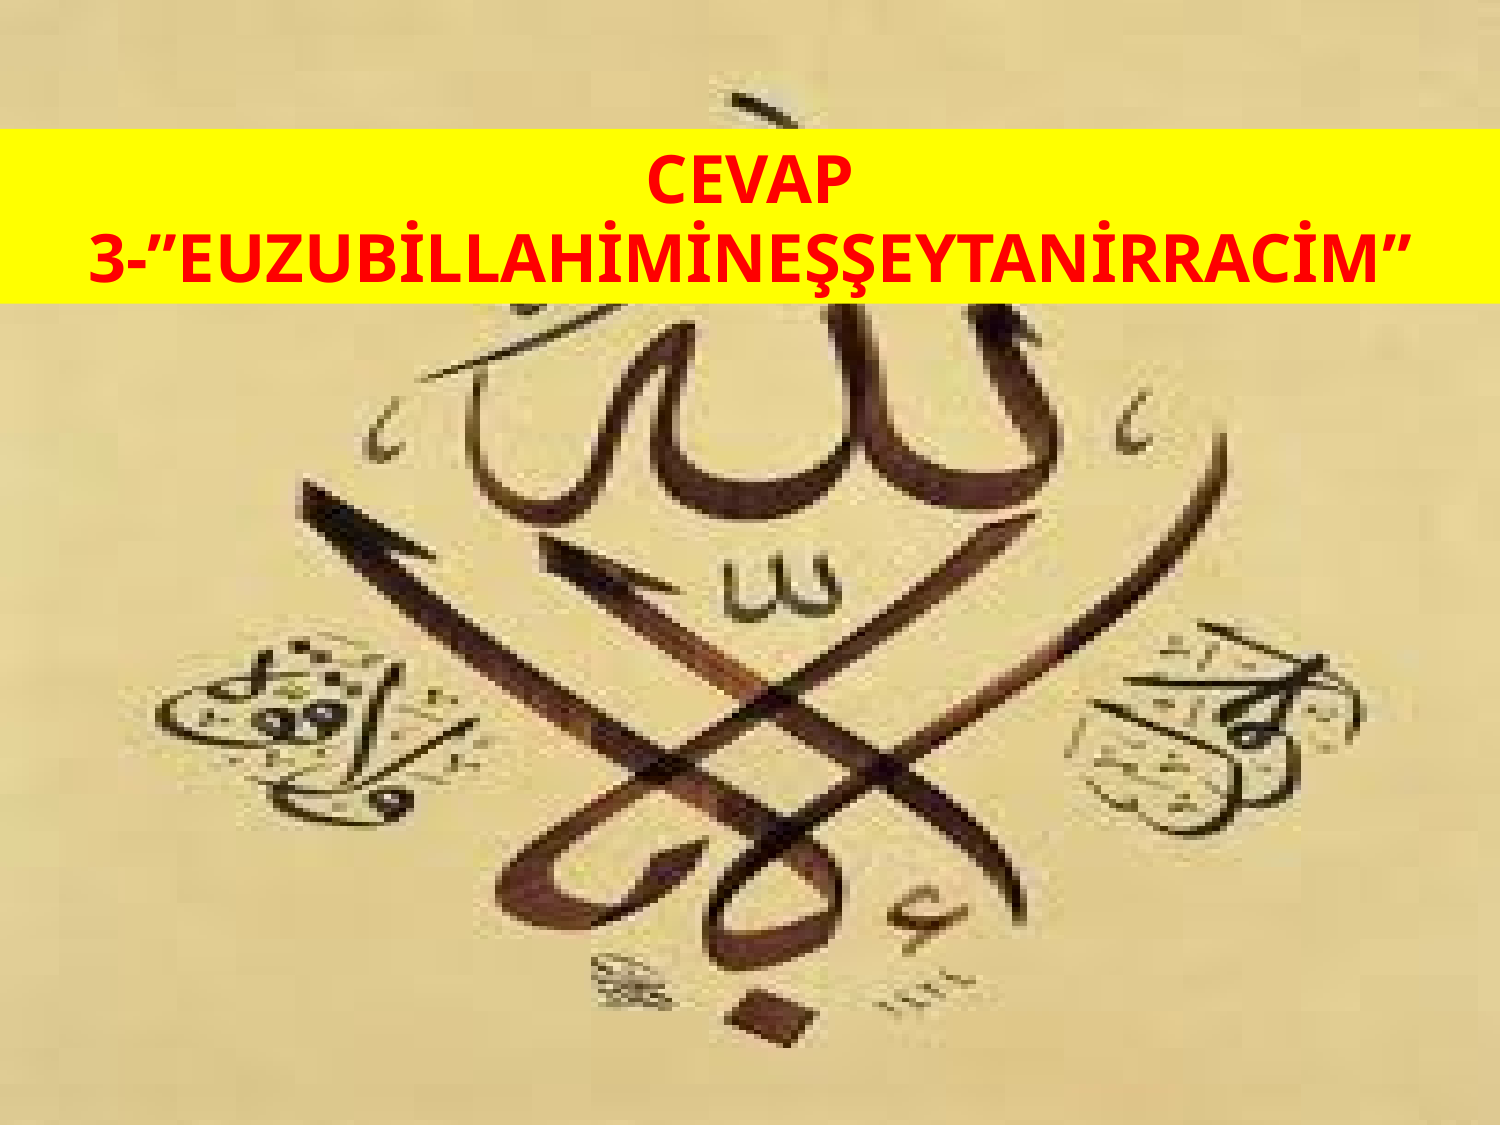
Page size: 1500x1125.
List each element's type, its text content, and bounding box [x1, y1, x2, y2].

picture [0, 304, 1500, 1125]
text_box CEVAP 3-”EUZUBİLLAHİMİNEŞŞEYTANİRRACİM” [0, 128, 1500, 304]
picture [0, 0, 1500, 128]
